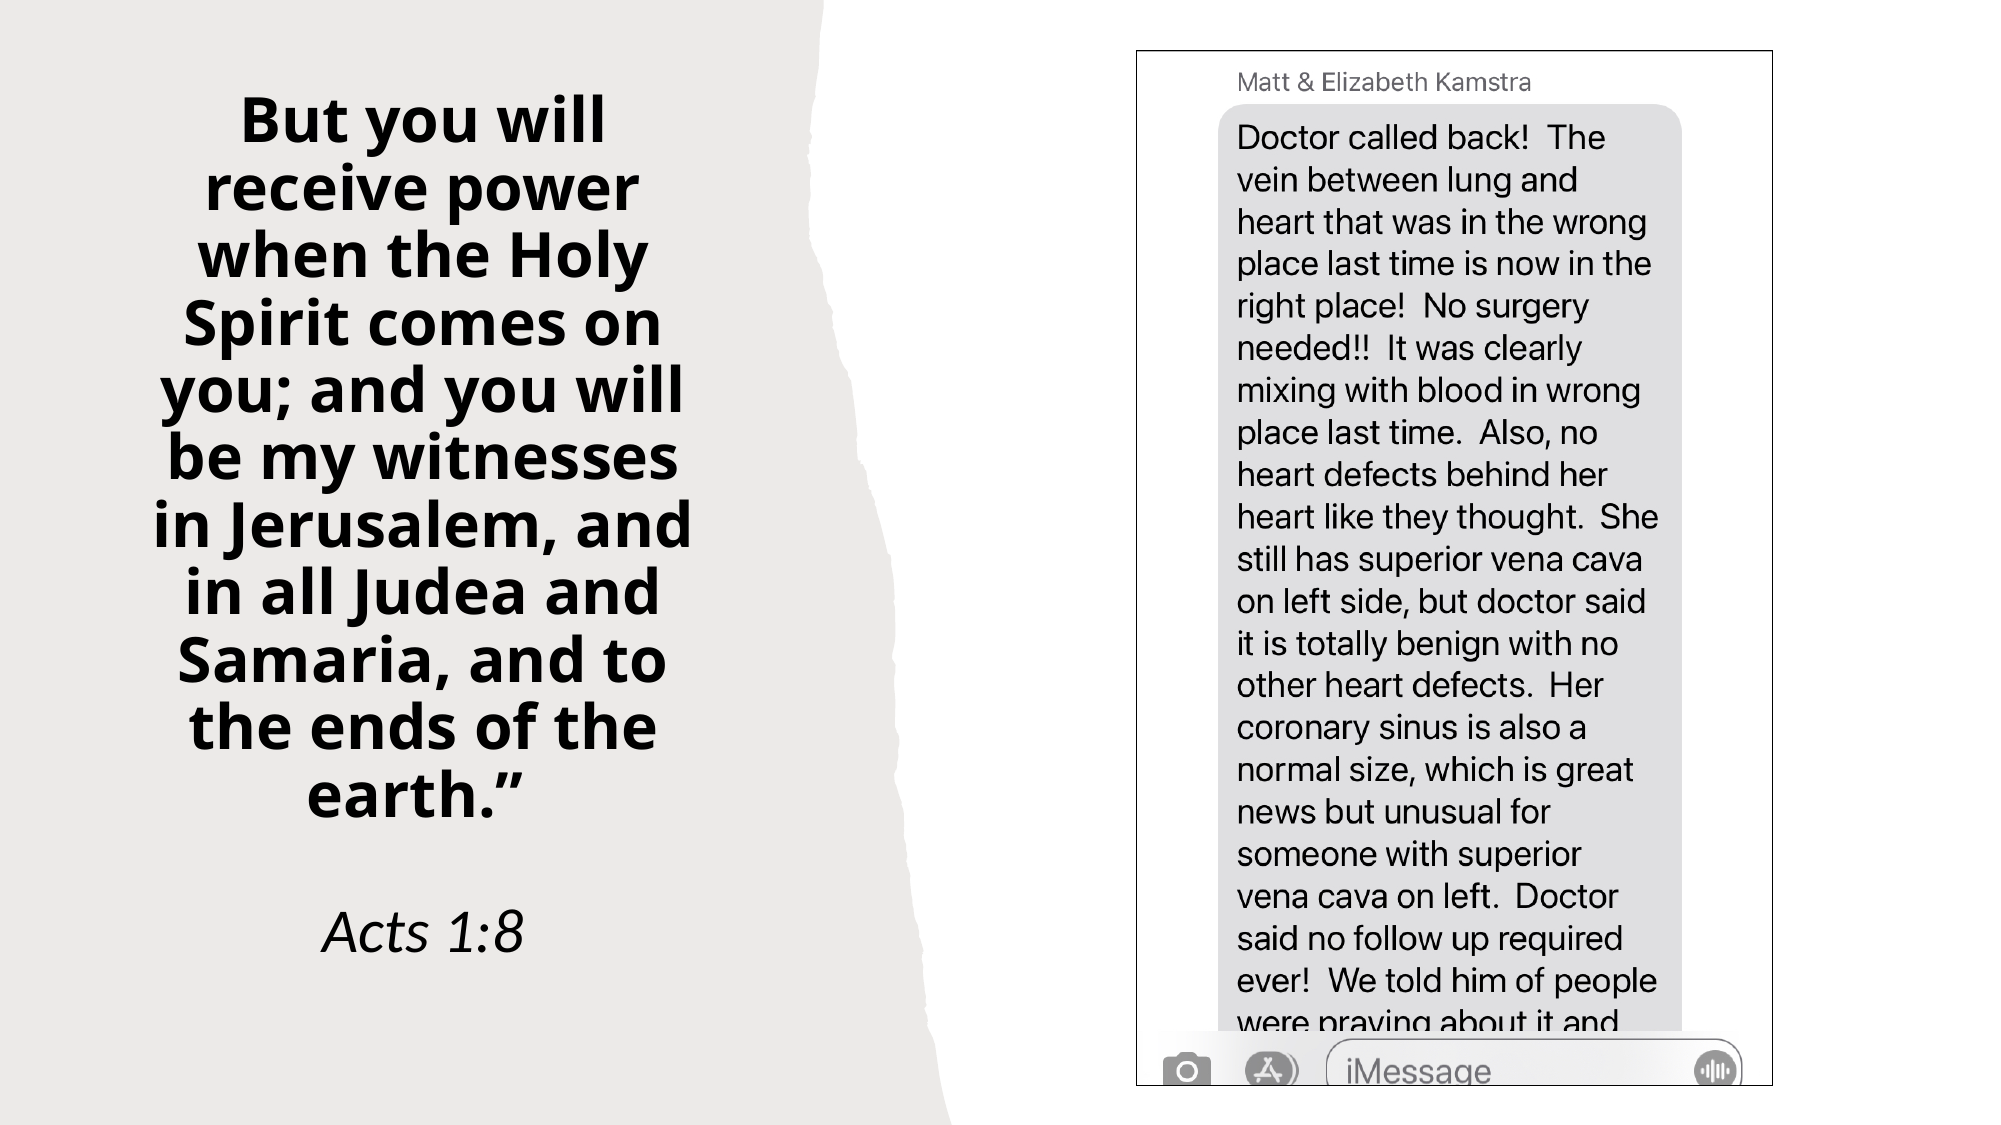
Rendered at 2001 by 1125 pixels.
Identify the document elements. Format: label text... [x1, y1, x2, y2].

text_box [809, 0, 2000, 1125]
picture [1136, 49, 1773, 1086]
title But you will receive power when the Holy Spirit comes on you; and you will be my witnesses in Jerusalem, and in all Judea and Samaria, and to the ends of the earth.” Acts 1:8 [126, 162, 721, 974]
text_box [0, 0, 953, 1125]
